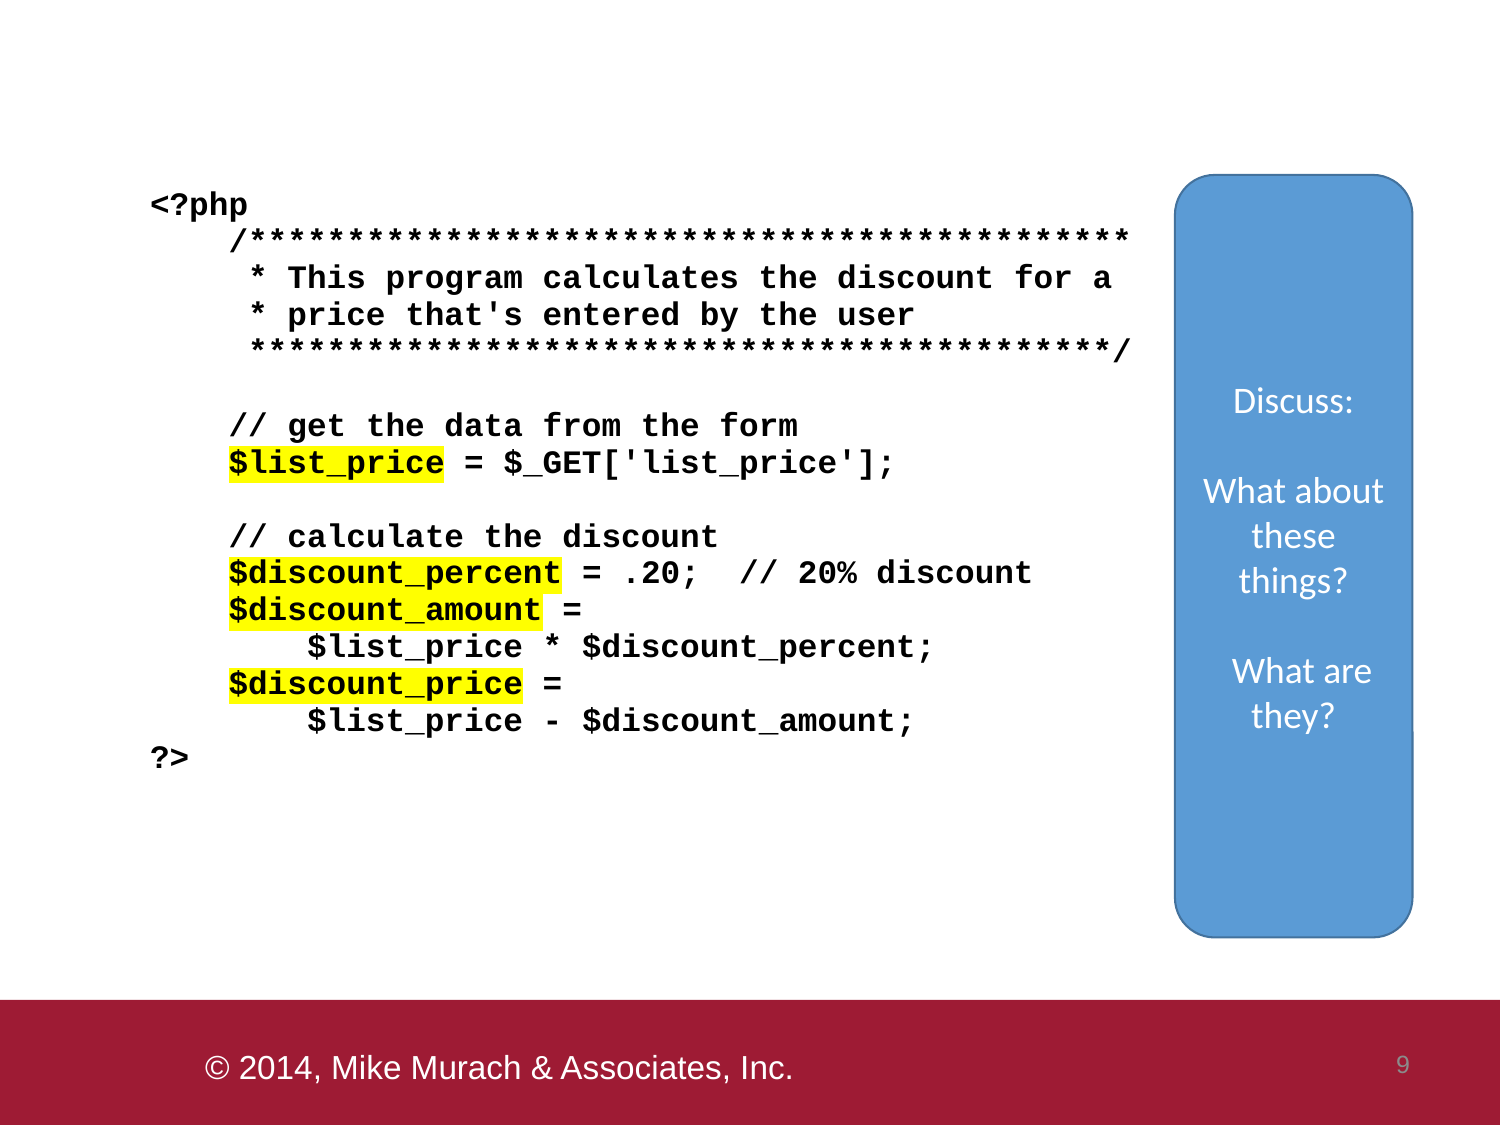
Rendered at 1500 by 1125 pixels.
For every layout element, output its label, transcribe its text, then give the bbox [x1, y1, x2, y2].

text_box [149, 187, 1329, 1045]
slide_number 9 [1074, 1038, 1425, 1089]
text_box Discuss: What about these things? What are they? [1184, 173, 1414, 939]
footer © 2014, Mike Murach & Associates, Inc. [75, 1040, 926, 1091]
